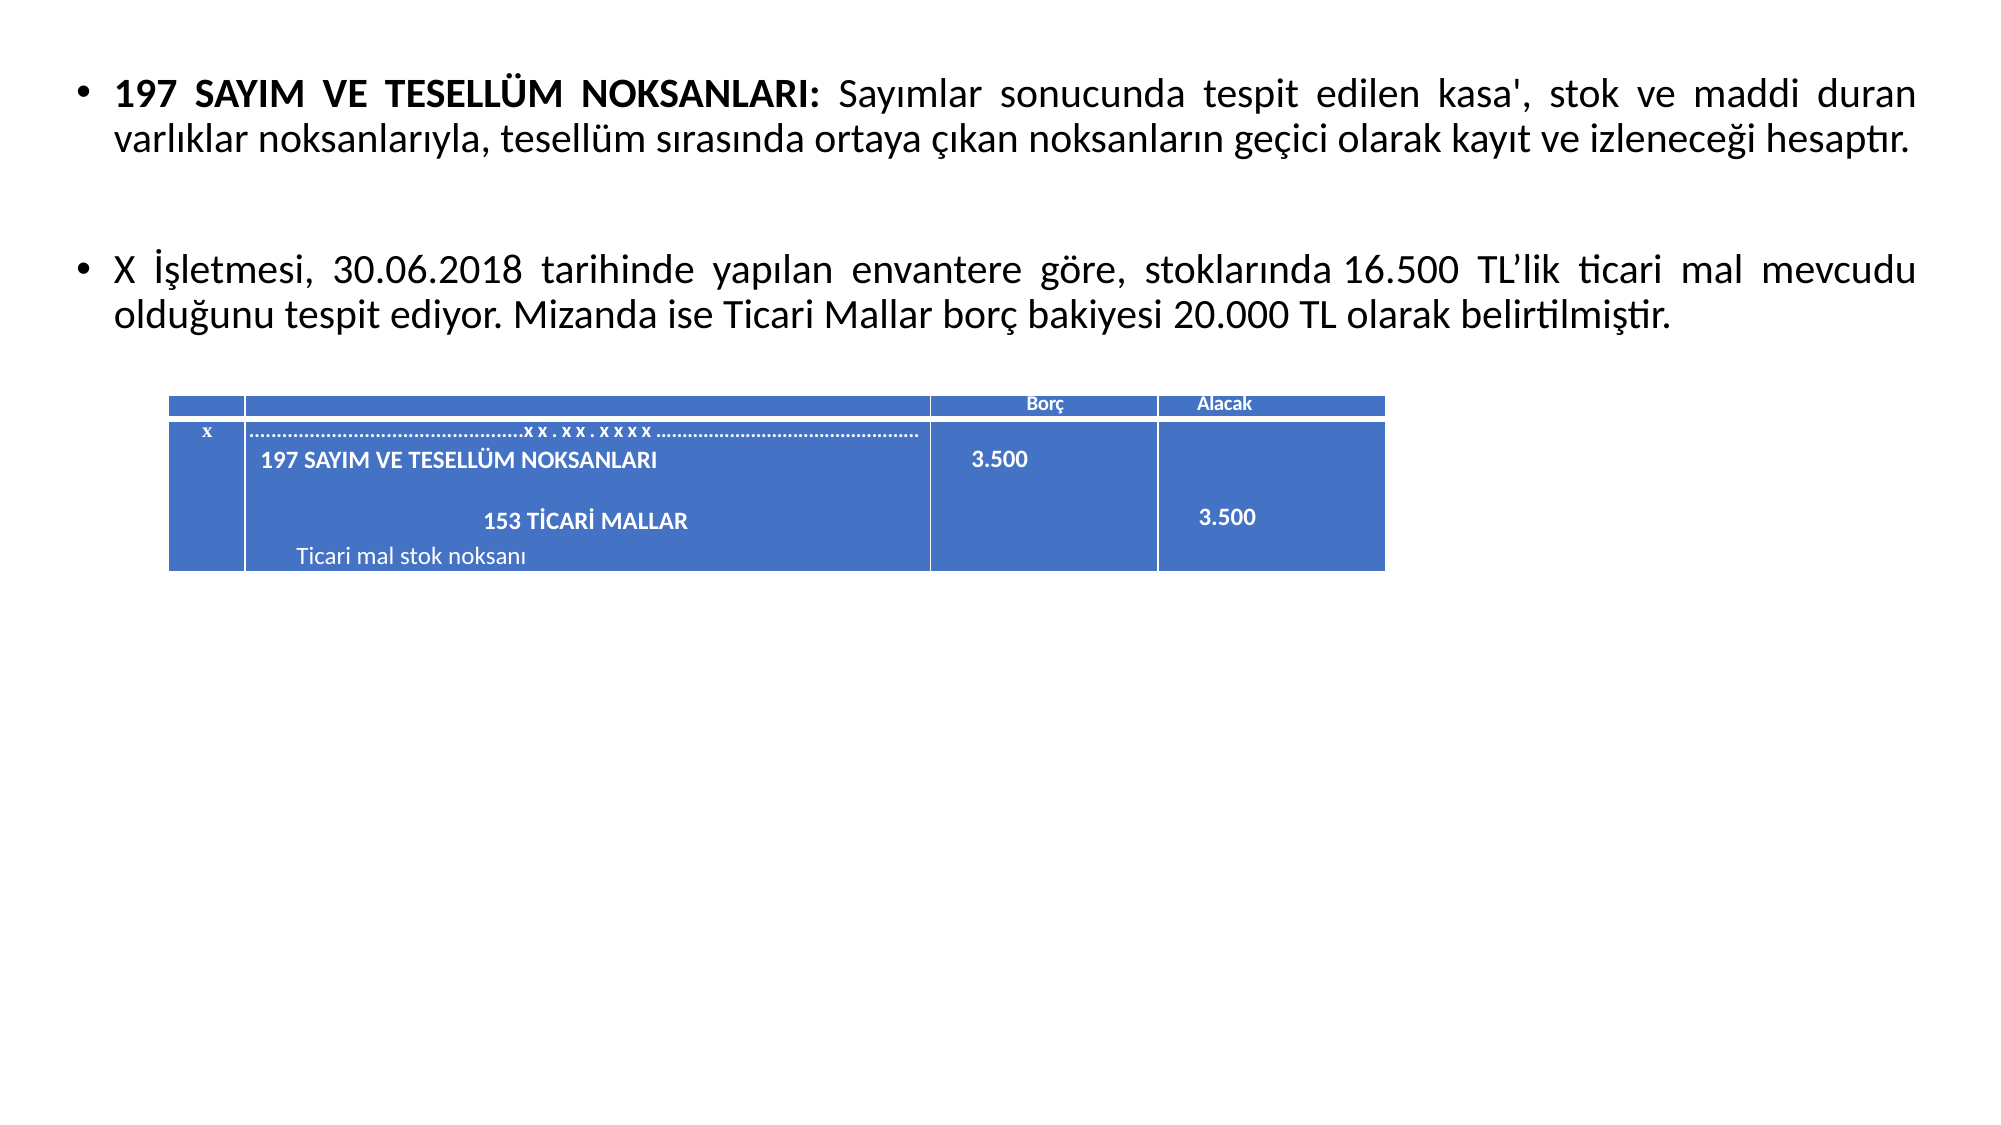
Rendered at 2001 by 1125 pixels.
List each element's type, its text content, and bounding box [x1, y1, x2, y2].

table_header [169, 396, 244, 416]
table_header Alacak [1159, 396, 1385, 416]
table_header Borç [931, 396, 1157, 416]
table_cell ..................................................xx.xx.xxxx.................................................. 197 SAYIM VE TESELLÜM NOKSANLARI 153 TİCARİ MALLAR Ticari mal stok noksanı [246, 422, 930, 571]
table_cell 3.500 [931, 422, 1157, 571]
list 197 SAYIM VE TESELLÜM NOKSANLARI: Sayımlar sonucunda tespit edilen kasa', stok ve maddi duran varlıklar noksanlarıyla, tesellüm sırasında ortaya çıkan noksanların geçici olarak kayıt ve izleneceği hesaptır. X İşletmesi, 30.06.2018 tarihinde yapılan envantere göre, stoklarında 16.500 TL’lik ticari mal mevcudu olduğunu tespit ediyor. Mizanda ise Ticari Mallar borç bakiyesi 20.000 TL olarak belirtilmiştir. [61, 63, 1933, 1075]
table_cell x [169, 422, 244, 571]
table_header [246, 396, 930, 416]
table_cell 3.500 [1159, 422, 1385, 571]
